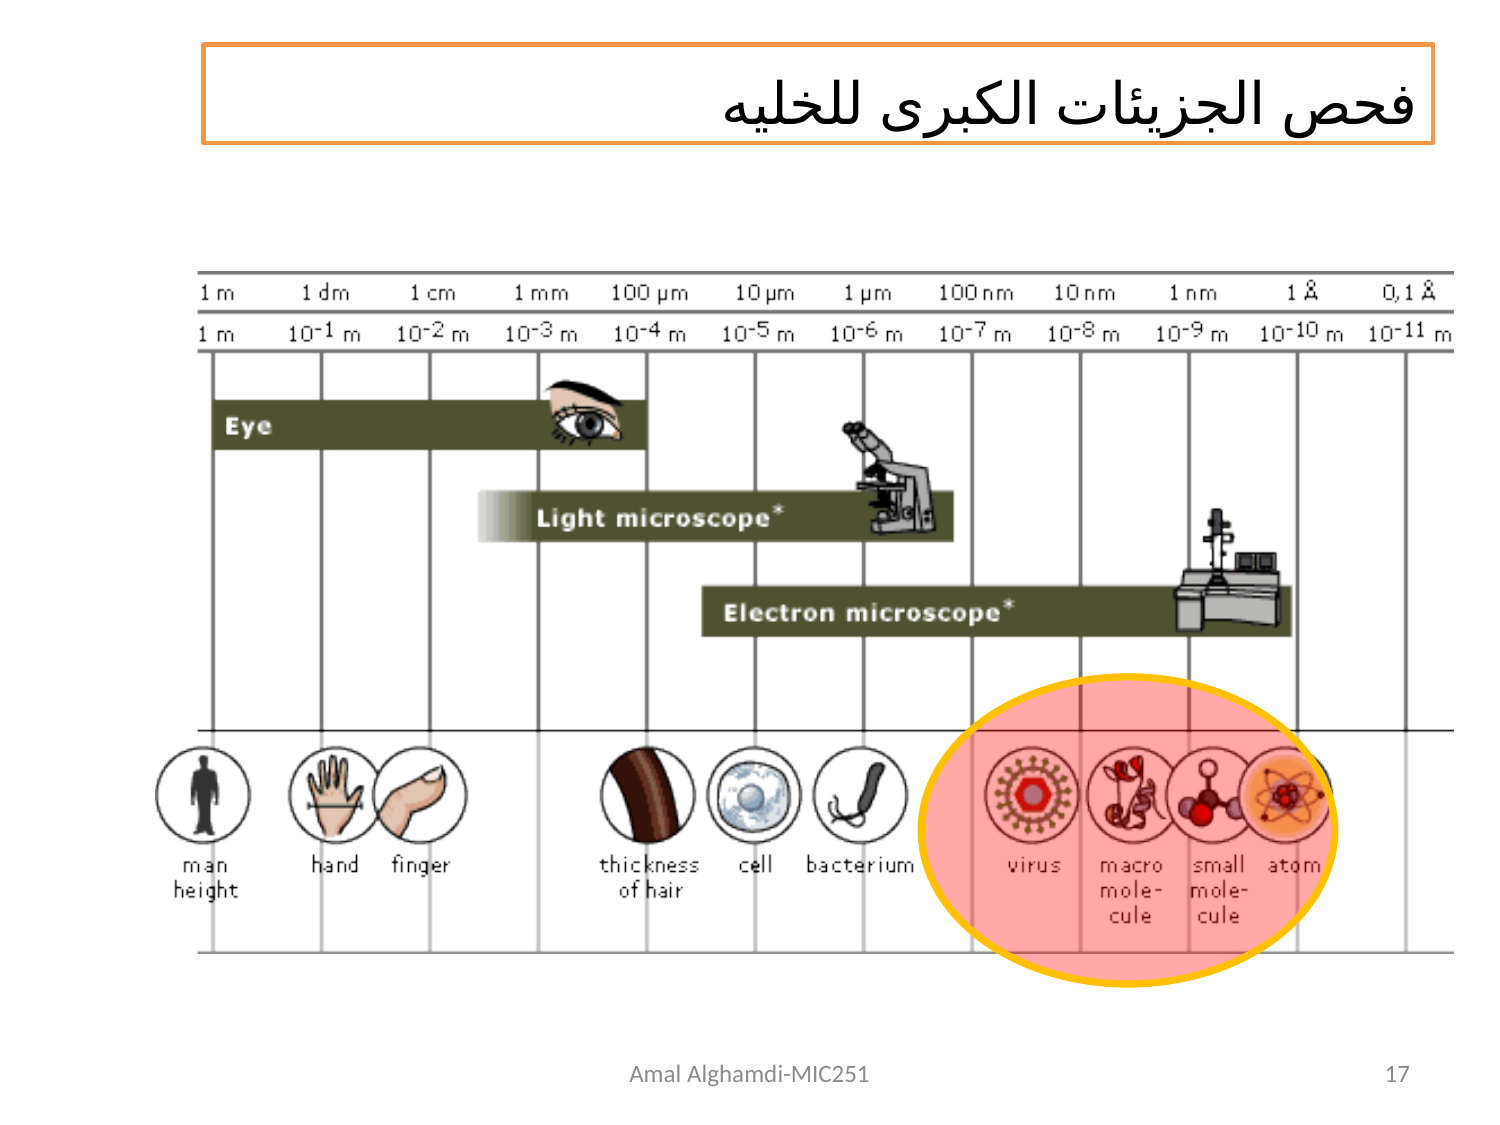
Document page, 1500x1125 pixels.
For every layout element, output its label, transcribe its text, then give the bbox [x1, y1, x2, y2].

text_box [1016, 962, 1240, 987]
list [155, 271, 1454, 954]
text_box فحص الجزيئات الكبرى للخليه [201, 42, 1435, 145]
footer Amal Alghamdi-MIC251 [512, 1042, 988, 1103]
slide_number 17 [1074, 1042, 1425, 1103]
